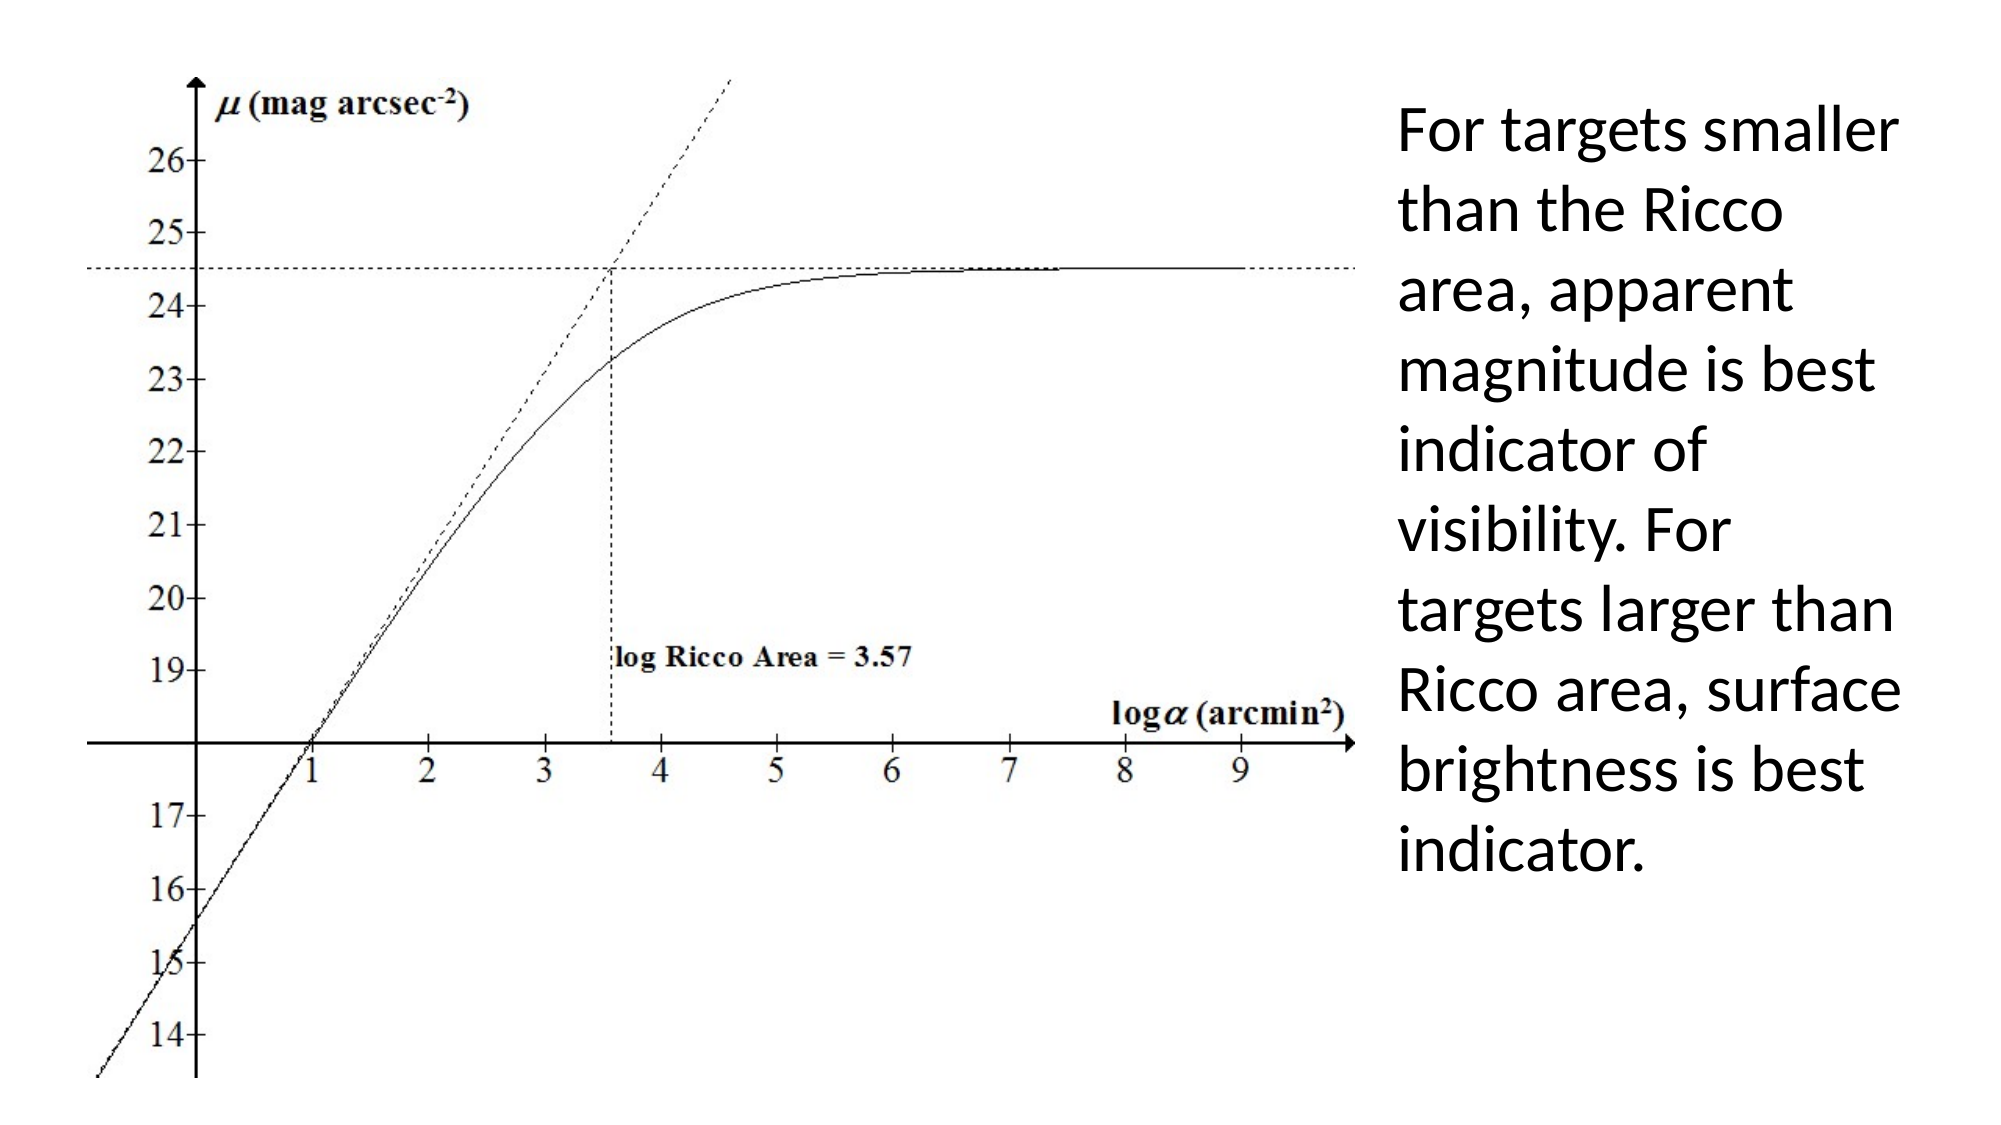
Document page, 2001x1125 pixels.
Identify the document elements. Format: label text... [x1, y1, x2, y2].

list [87, 77, 1356, 1079]
text_box For targets smaller than the Ricco area, apparent magnitude is best indicator of visibility. For targets larger than Ricco area, surface brightness is best indicator. [1382, 77, 1944, 893]
